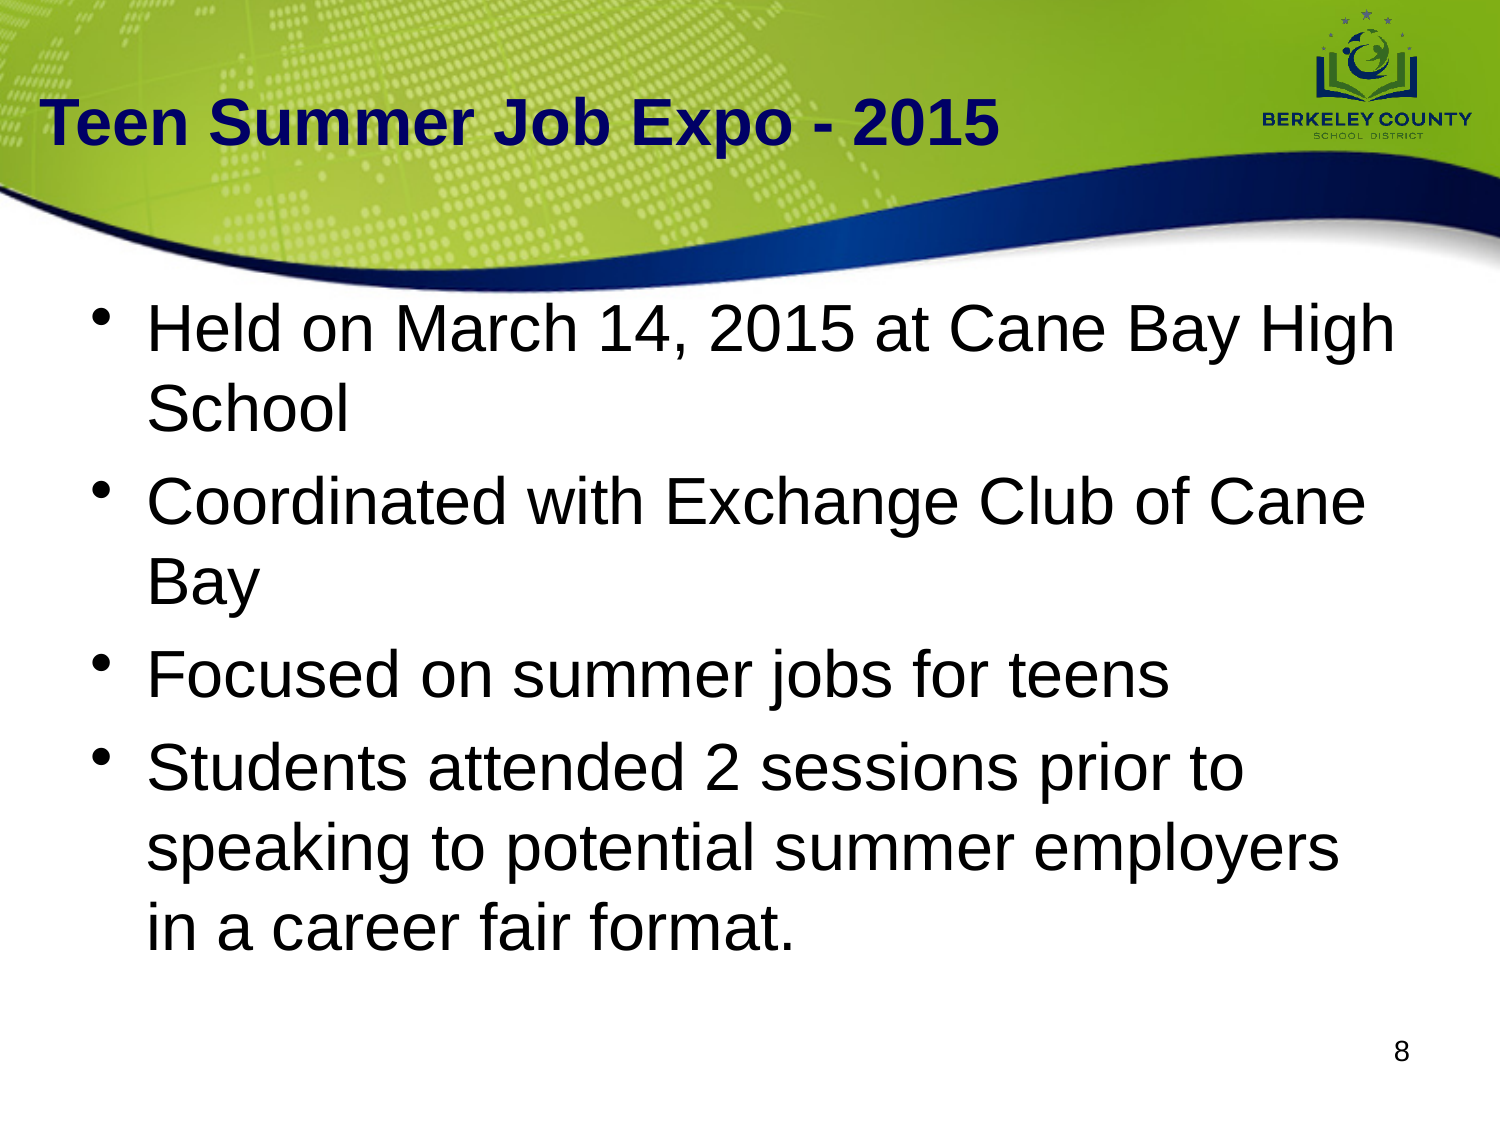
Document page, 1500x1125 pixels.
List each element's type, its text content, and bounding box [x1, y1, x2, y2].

picture [0, 0, 1500, 1125]
slide_number 8 [1074, 1024, 1426, 1103]
list Held on March 14, 2015 at Cane Bay High School Coordinated with Exchange Club of Cane Bay Focused on summer jobs for teens Students attended 2 sessions prior to speaking to potential summer employers in a career fair format. [74, 276, 1426, 1006]
text_box Teen Summer Job Expo - 2015 [24, 24, 1182, 213]
